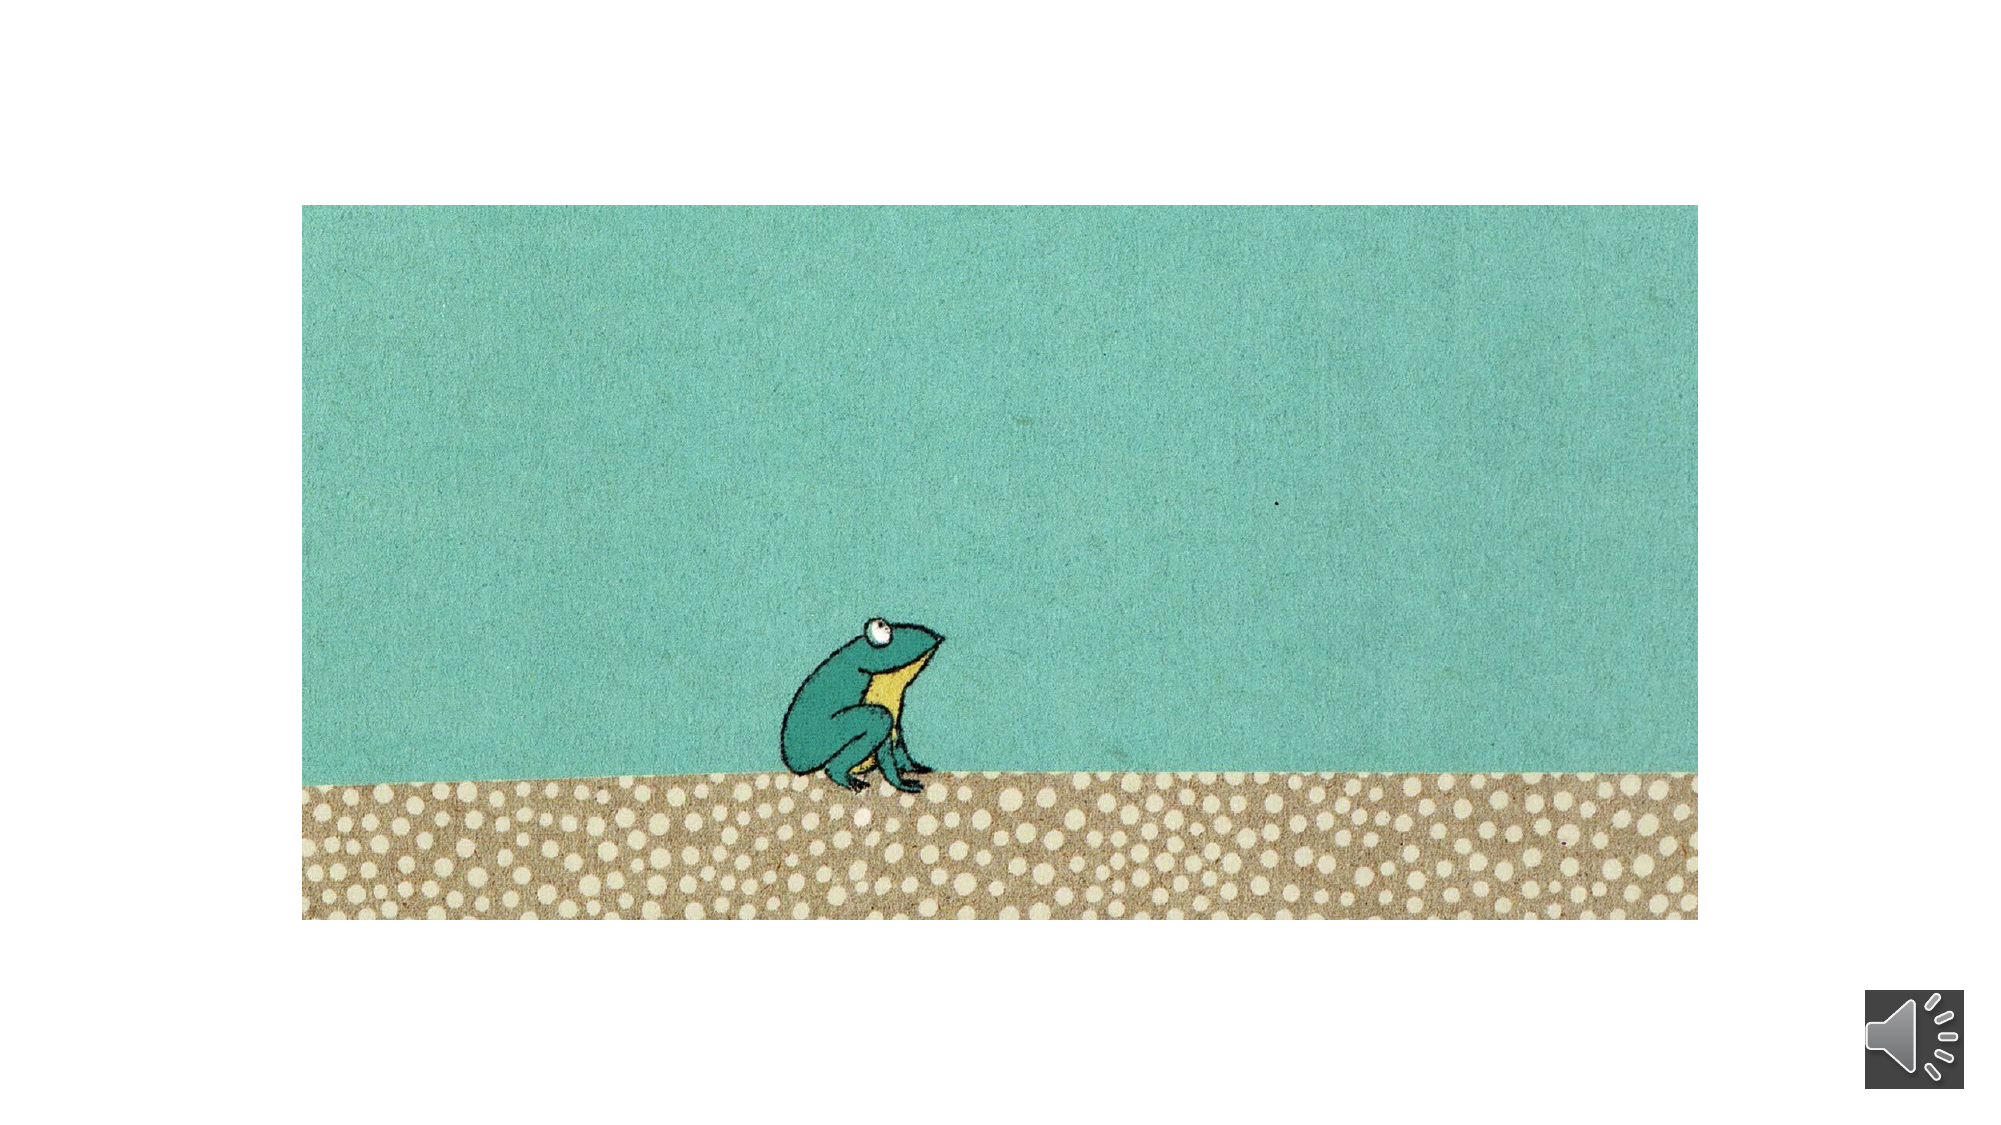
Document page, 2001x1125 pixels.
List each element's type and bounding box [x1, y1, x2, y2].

picture [302, 205, 1698, 920]
picture [1864, 989, 1965, 1090]
